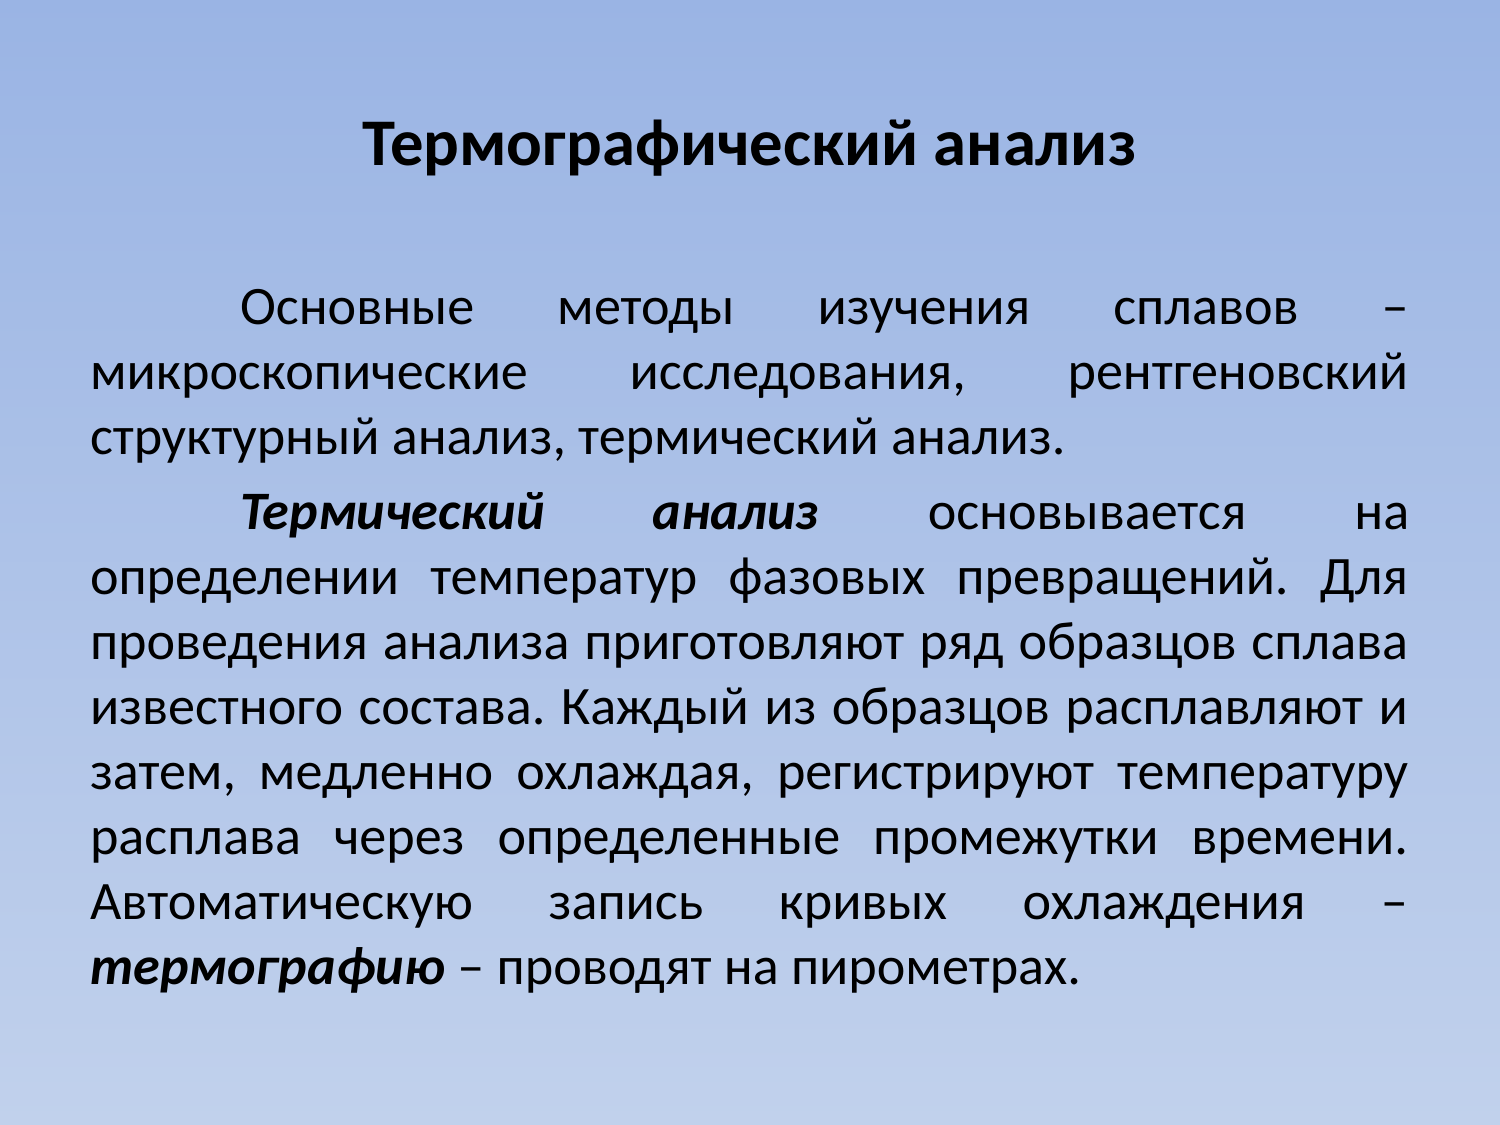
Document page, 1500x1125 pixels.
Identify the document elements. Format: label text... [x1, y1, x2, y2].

list Основные методы изучения сплавов – микроскопические исследования, рентгеновский структурный анализ, термический анализ. Термический анализ основывается на определении температур фазовых превращений. Для проведения анализа приготовляют ряд образцов сплава известного состава. Каждый из образцов расплавляют и затем, медленно охлаждая, регистрируют температуру расплава через определенные промежутки времени. Автоматическую запись кривых охлаждения – термографию – проводят на пирометрах. [75, 262, 1425, 1005]
title Термографический анализ [75, 45, 1425, 233]
